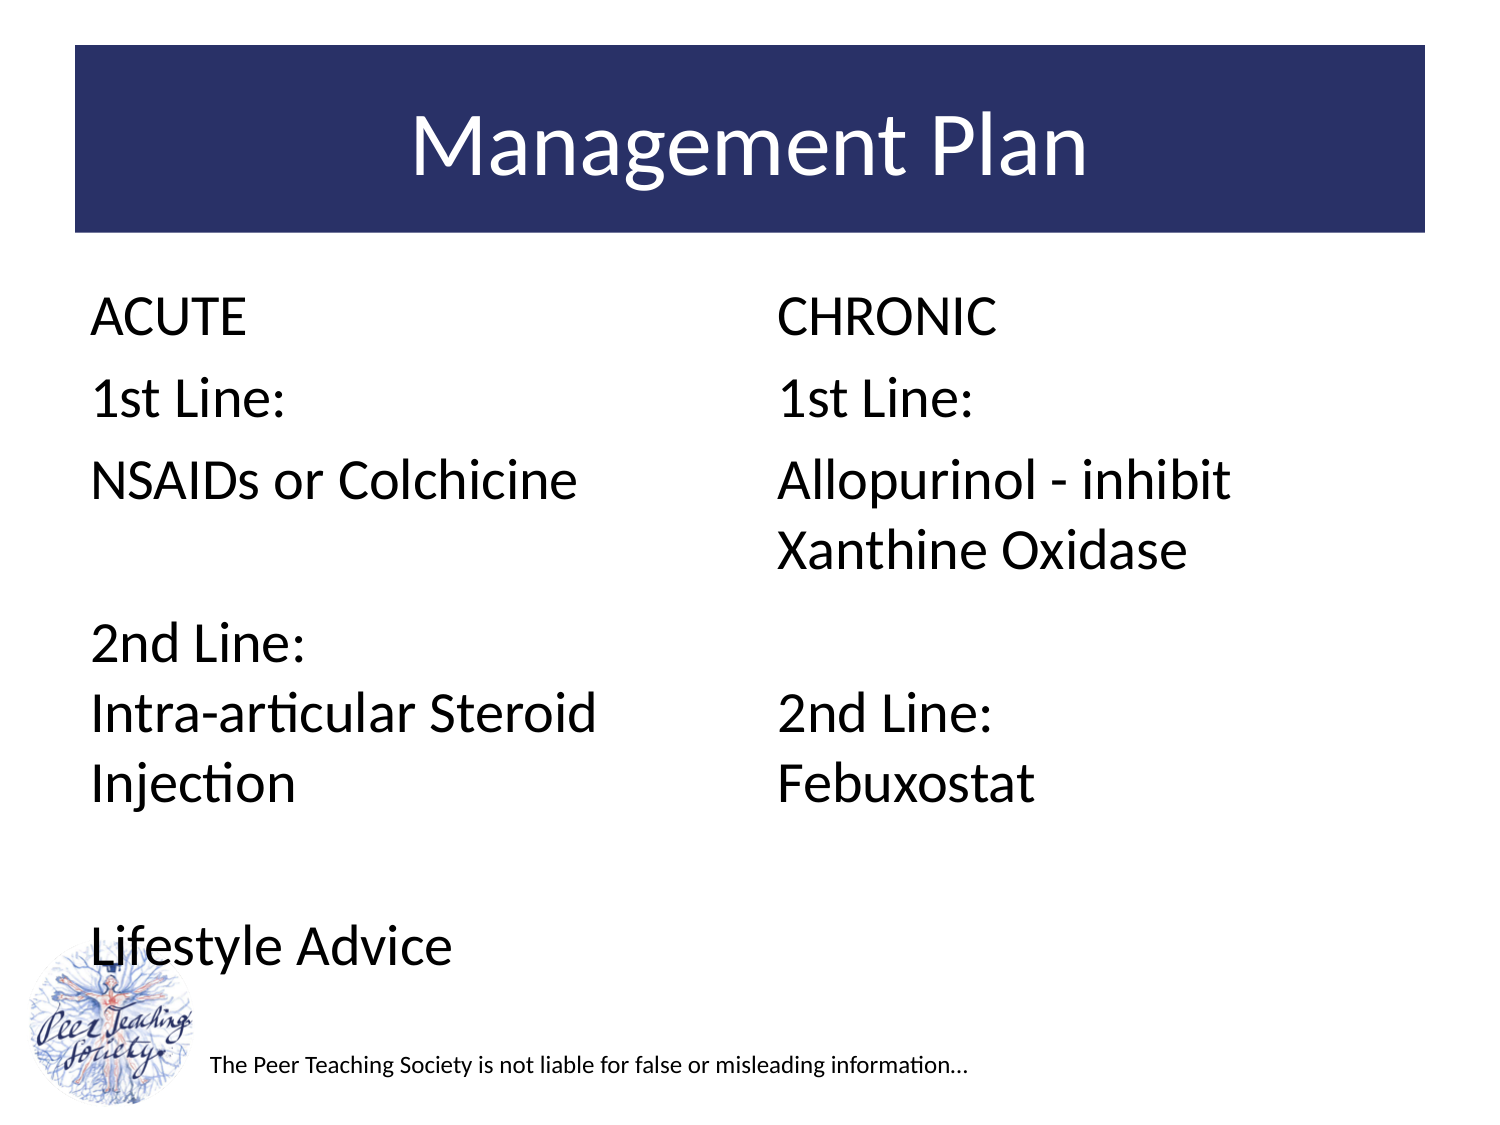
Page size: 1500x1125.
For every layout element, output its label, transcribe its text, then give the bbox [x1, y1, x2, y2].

picture [26, 938, 195, 1107]
list CHRONIC 1st Line: Allopurinol - inhibit Xanthine Oxidase 2nd Line: Febuxostat [762, 262, 1425, 1005]
title Management Plan [75, 45, 1425, 233]
list ACUTE 1st Line: NSAIDs or Colchicine 2nd Line: Intra-articular Steroid Injection Lifestyle Advice [75, 262, 738, 1005]
